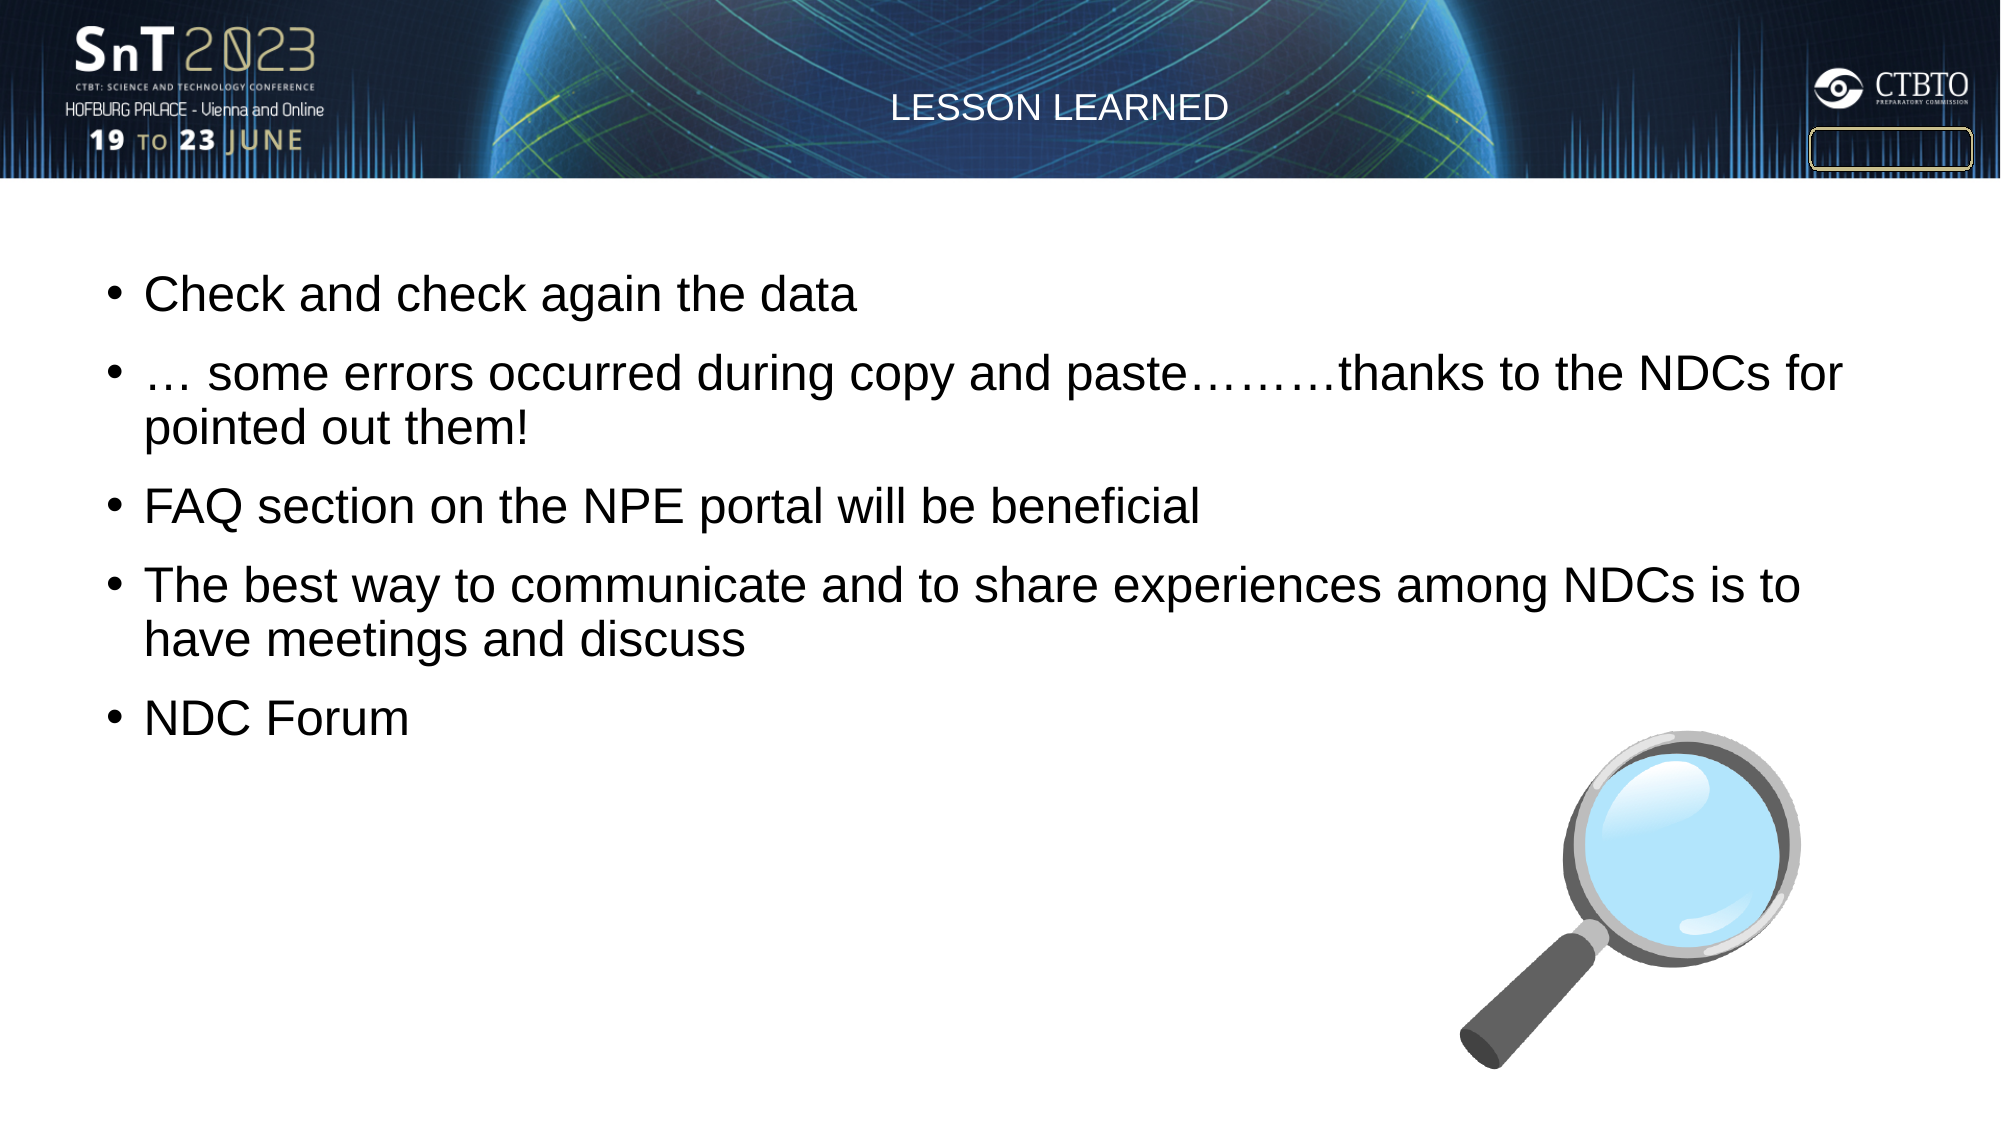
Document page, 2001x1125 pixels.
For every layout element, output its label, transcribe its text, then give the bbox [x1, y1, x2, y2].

picture [0, 0, 2001, 1125]
text_box Check and check again the data … some errors occurred during copy and paste………thanks to the NDCs for pointed out them! FAQ section on the NPE portal will be beneficial The best way to communicate and to share experiences among NDCs is to have meetings and discuss NDC Forum [91, 261, 1872, 741]
text_box LESSON LEARNED [359, 43, 1760, 136]
